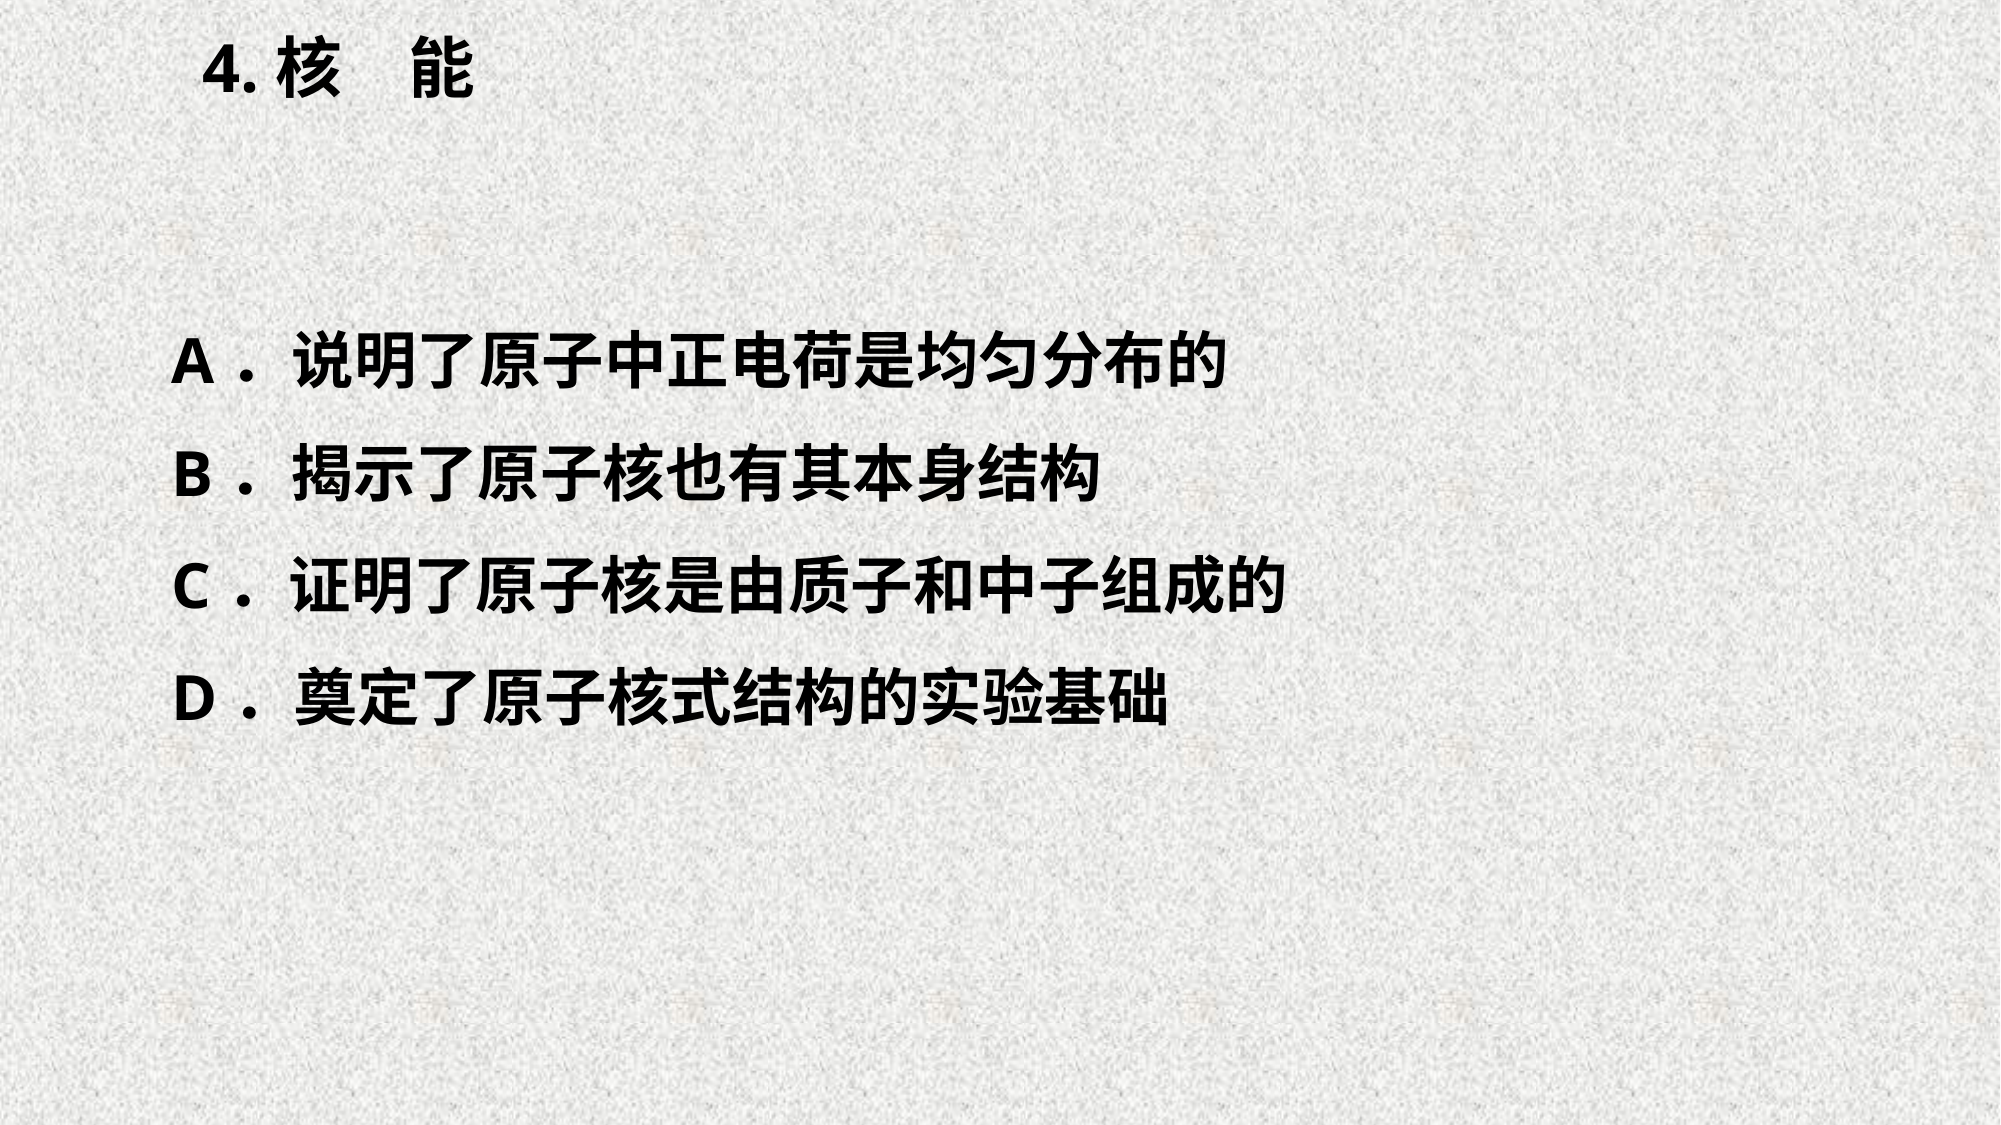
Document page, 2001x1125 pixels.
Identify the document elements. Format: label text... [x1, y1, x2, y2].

picture [0, 0, 2001, 1125]
text_box A．说明了原子中正电荷是均匀分布的 B．揭示了原子核也有其本身结构 C．证明了原子核是由质子和中子组成的 D．奠定了原子核式结构的实验基础 [156, 276, 1304, 741]
text_box 4.核 能 [187, 18, 491, 114]
